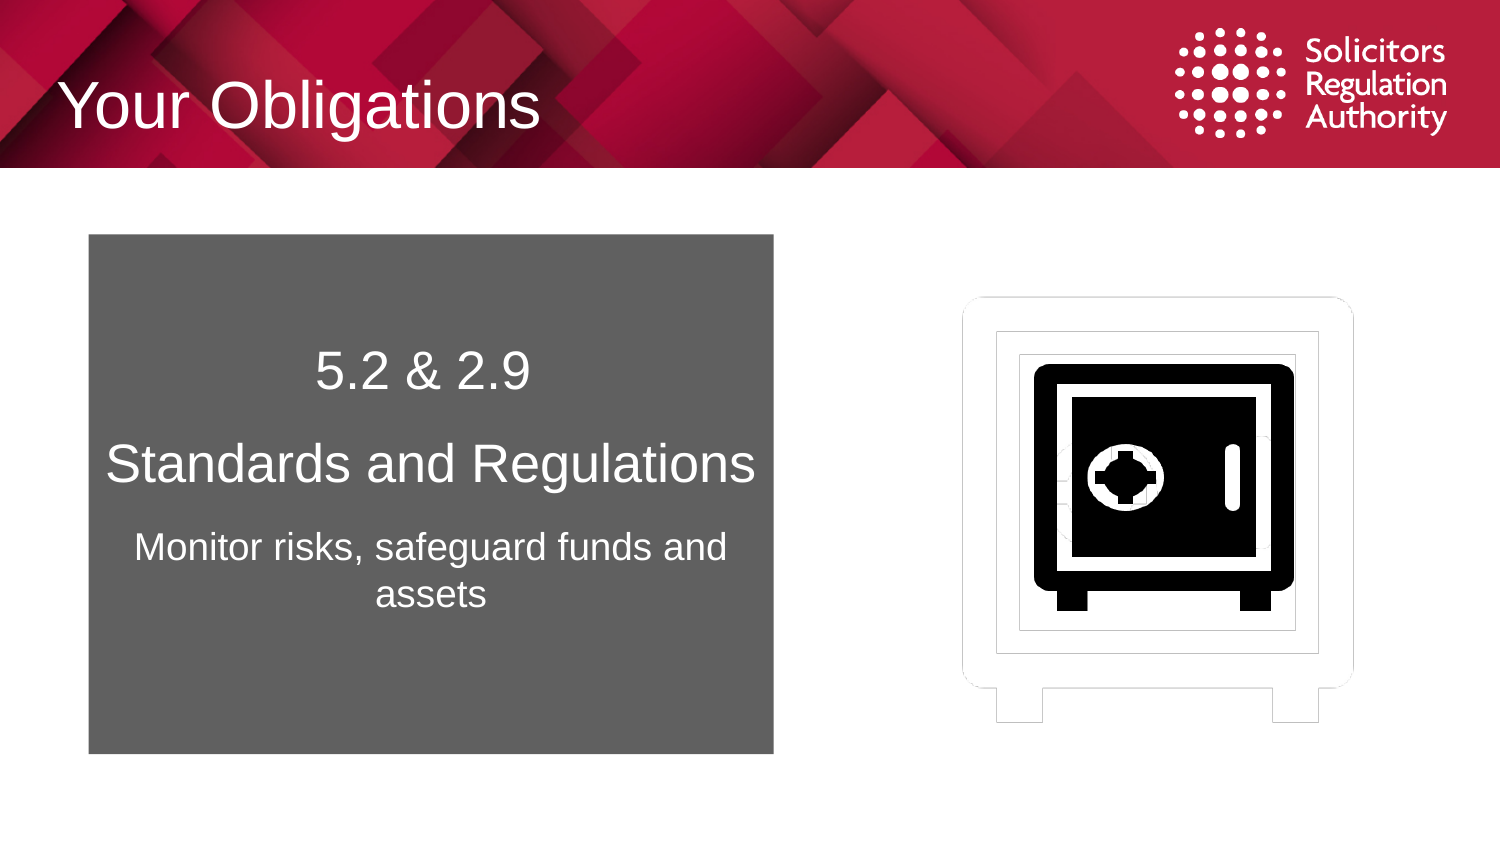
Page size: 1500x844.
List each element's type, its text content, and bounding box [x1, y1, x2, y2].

picture [882, 234, 1434, 786]
list 5.2 & 2.9 Standards and Regulations Monitor risks, safeguard funds and assets [88, 234, 774, 755]
title Your Obligations [40, 31, 845, 173]
picture [0, 0, 1500, 168]
